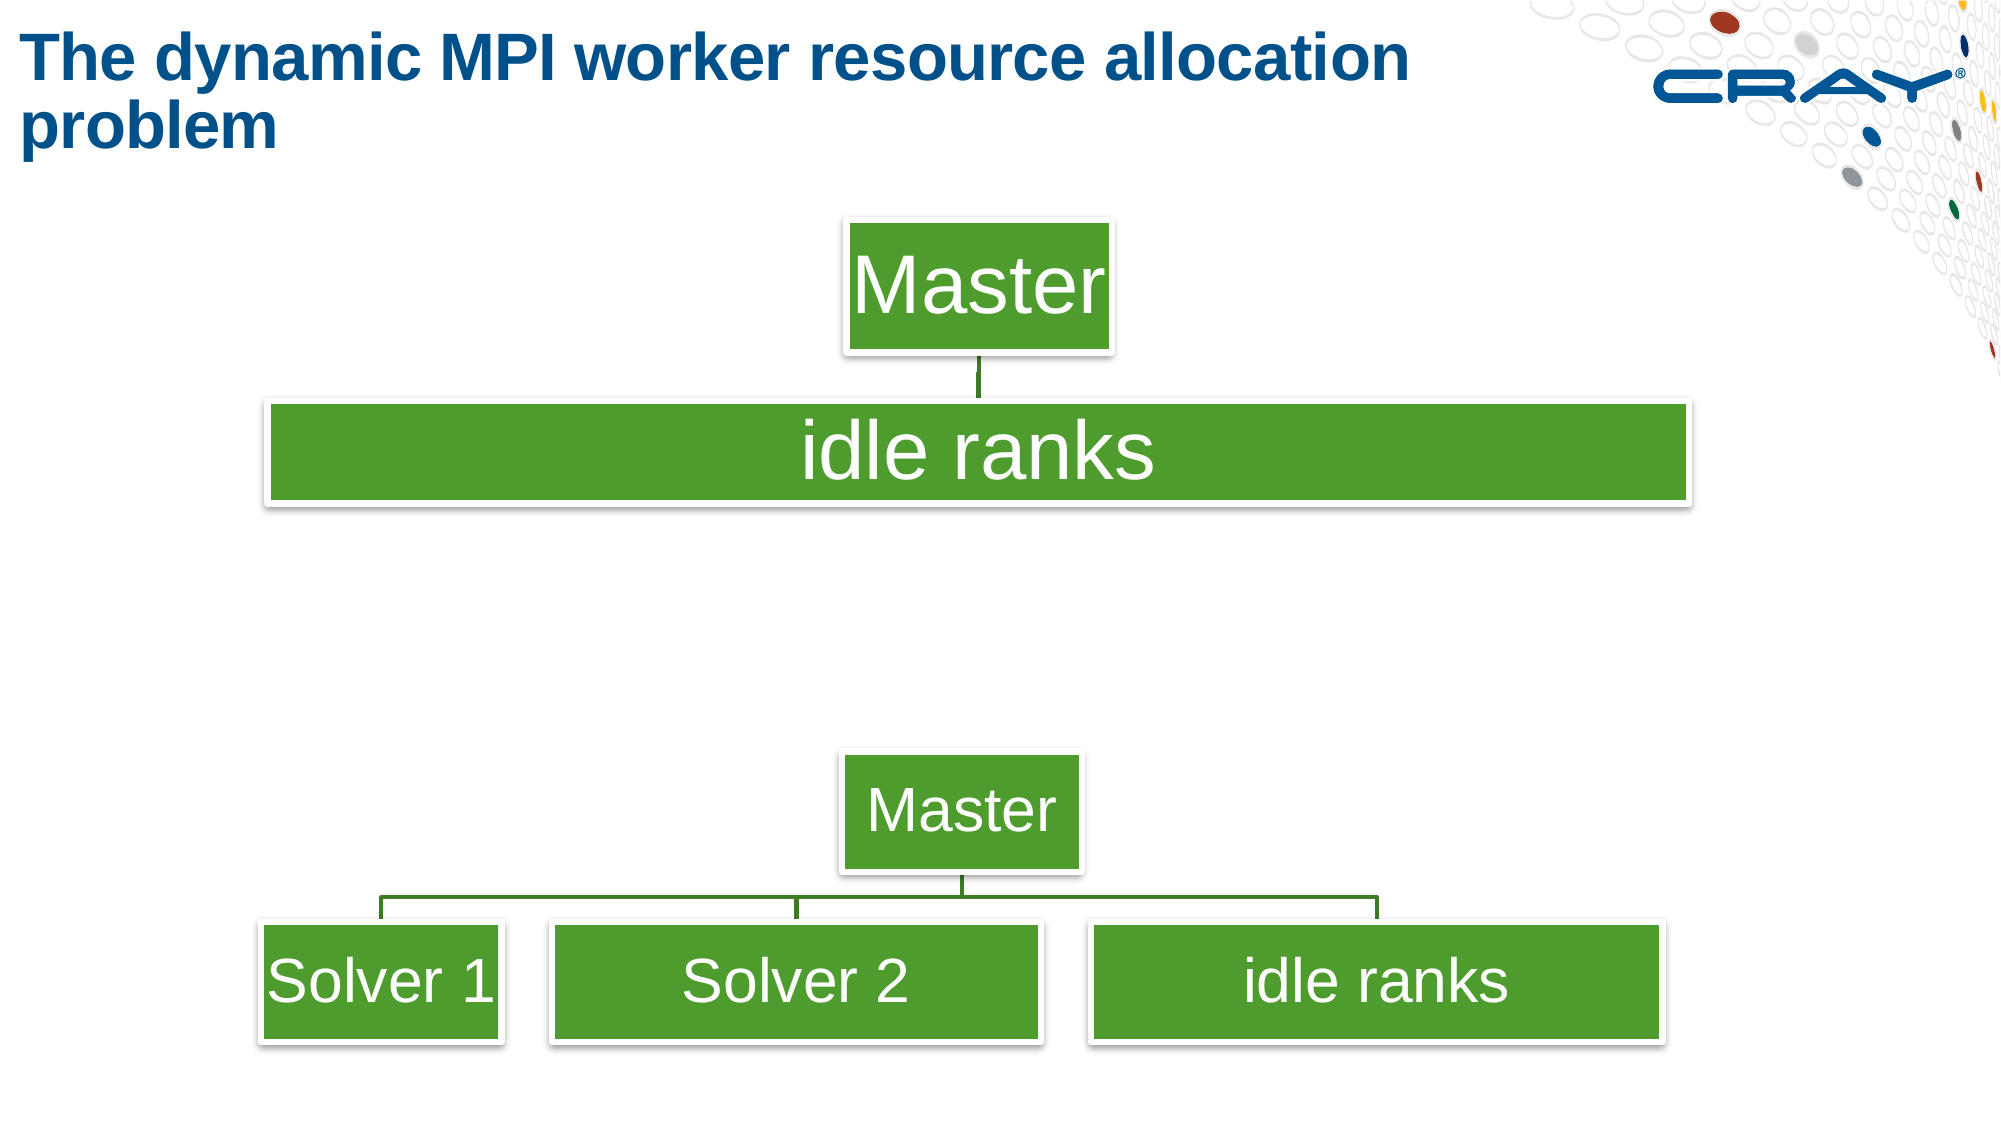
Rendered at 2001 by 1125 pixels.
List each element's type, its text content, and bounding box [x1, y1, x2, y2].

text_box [54, 751, 1870, 1043]
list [85, 212, 1901, 504]
title The dynamic MPI worker resource allocation problem [19, 24, 1634, 163]
